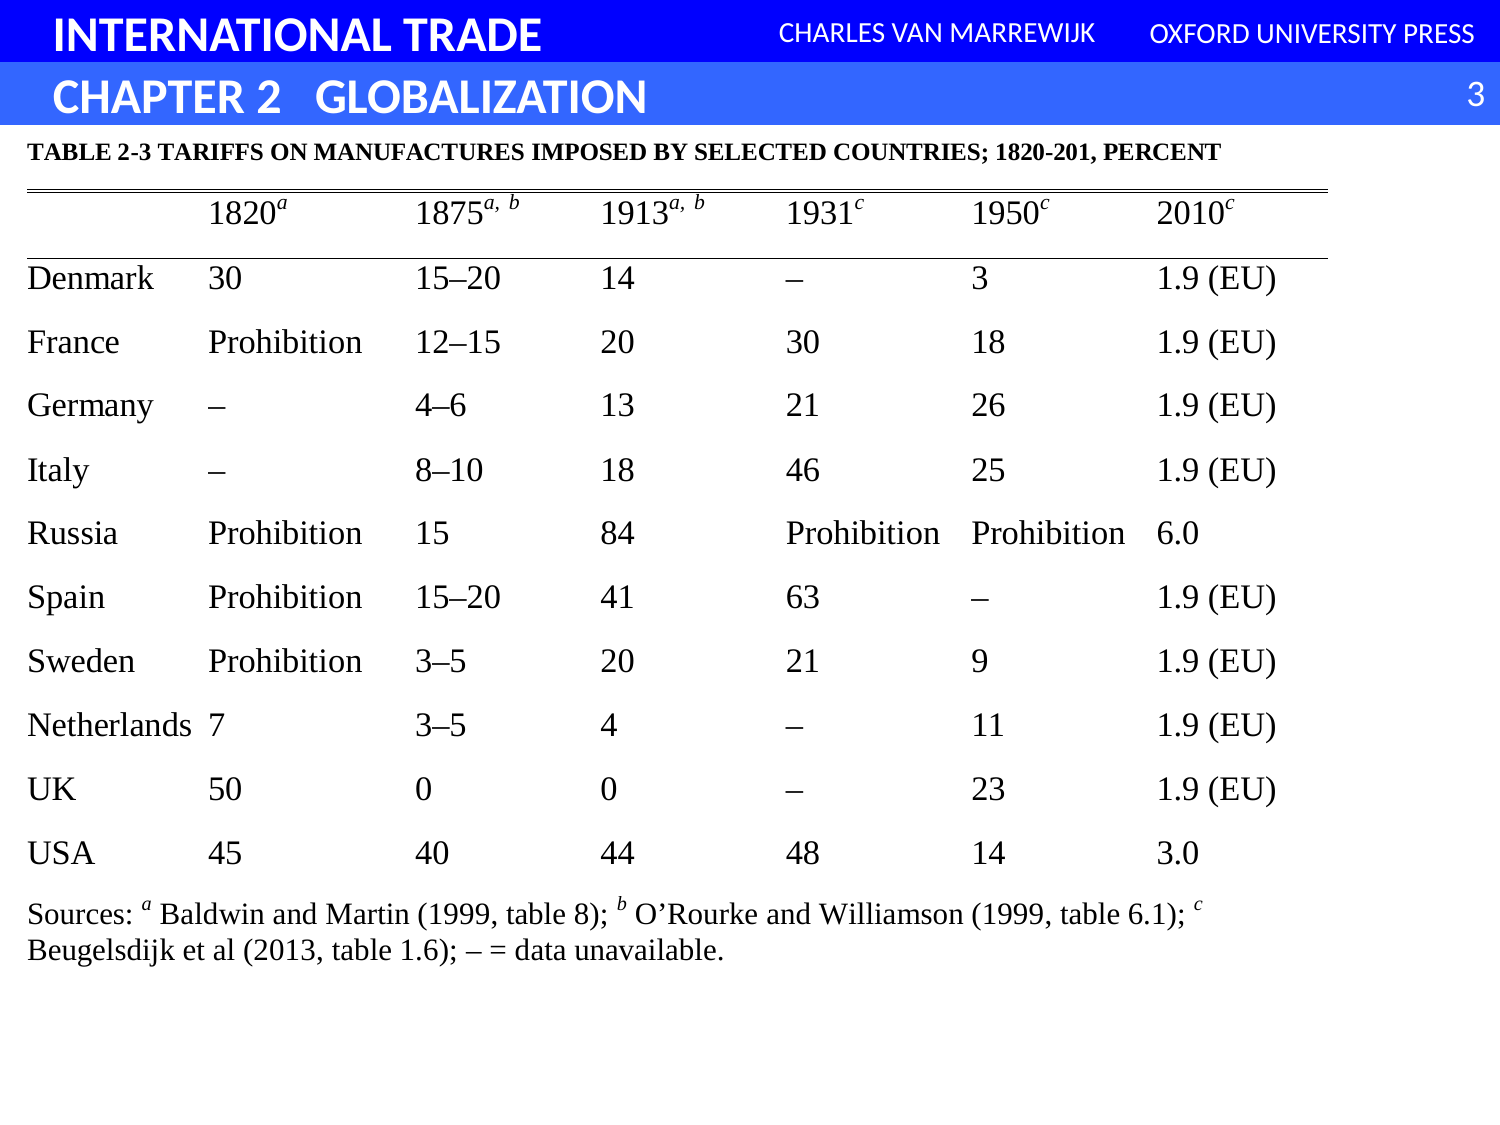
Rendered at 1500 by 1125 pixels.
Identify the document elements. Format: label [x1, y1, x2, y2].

picture [24, 137, 1488, 1033]
